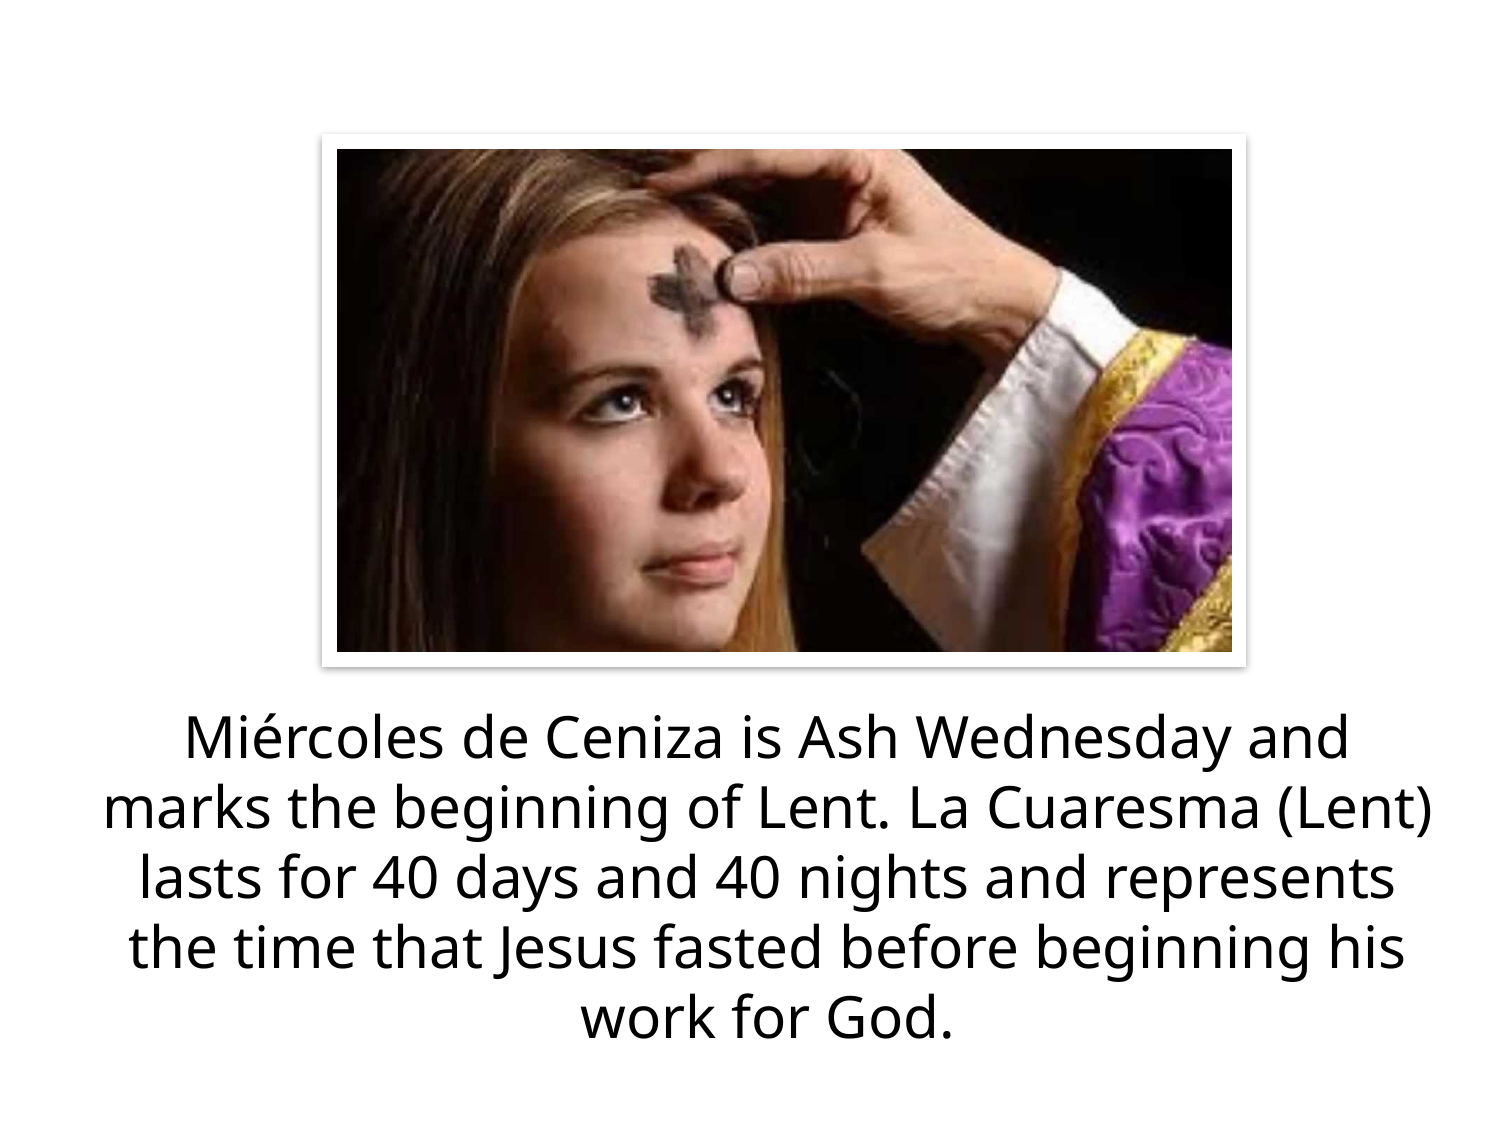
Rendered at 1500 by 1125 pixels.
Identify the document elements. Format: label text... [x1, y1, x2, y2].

text_box Miércoles de Ceniza is Ash Wednesday and marks the beginning of Lent. La Cuaresma (Lent) lasts for 40 days and 40 nights and represents the time that Jesus fasted before beginning his work for God. [76, 692, 1459, 1058]
picture [336, 148, 1232, 653]
